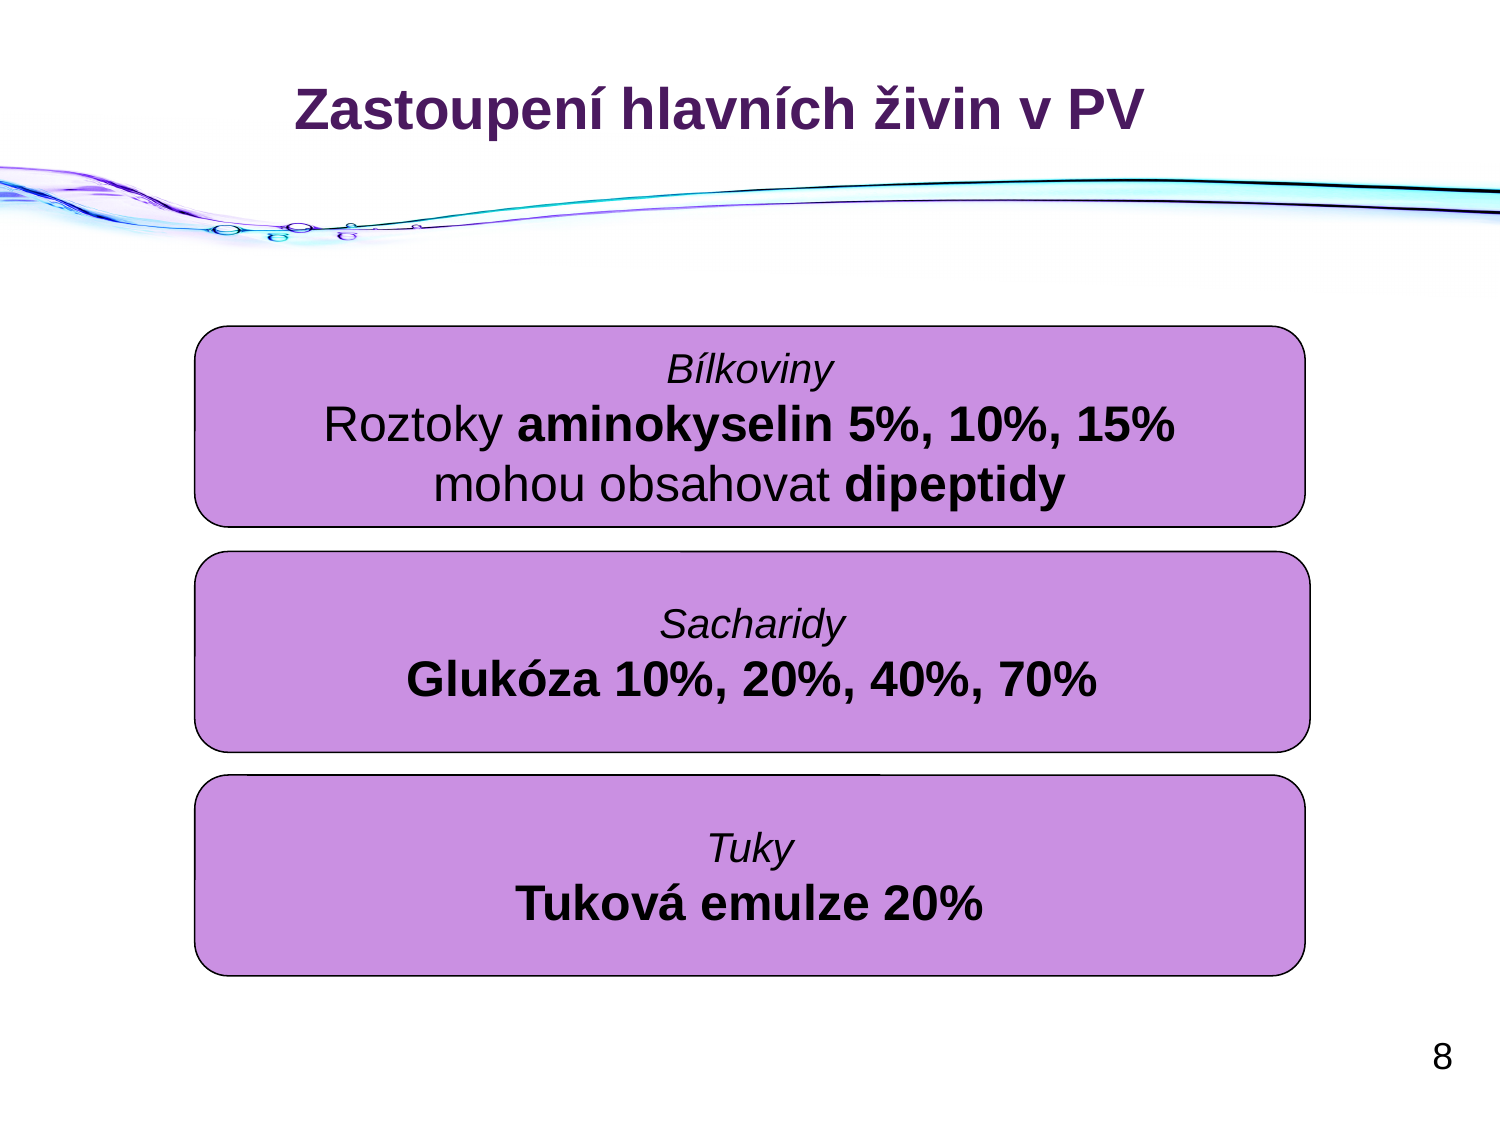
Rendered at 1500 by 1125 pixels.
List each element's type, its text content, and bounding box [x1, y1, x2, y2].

slide_number 8 [1155, 1024, 1468, 1100]
text_box Tuky Tuková emulze 20% [192, 772, 1308, 978]
picture [0, 112, 1500, 299]
text_box Sacharidy Glukóza 10%, 20%, 40%, 70% [192, 549, 1313, 755]
text_box Bílkoviny Roztoky aminokyselin 5%, 10%, 15% mohou obsahovat dipeptidy [192, 324, 1308, 530]
title Zastoupení hlavních živin v PV [194, 42, 1247, 150]
